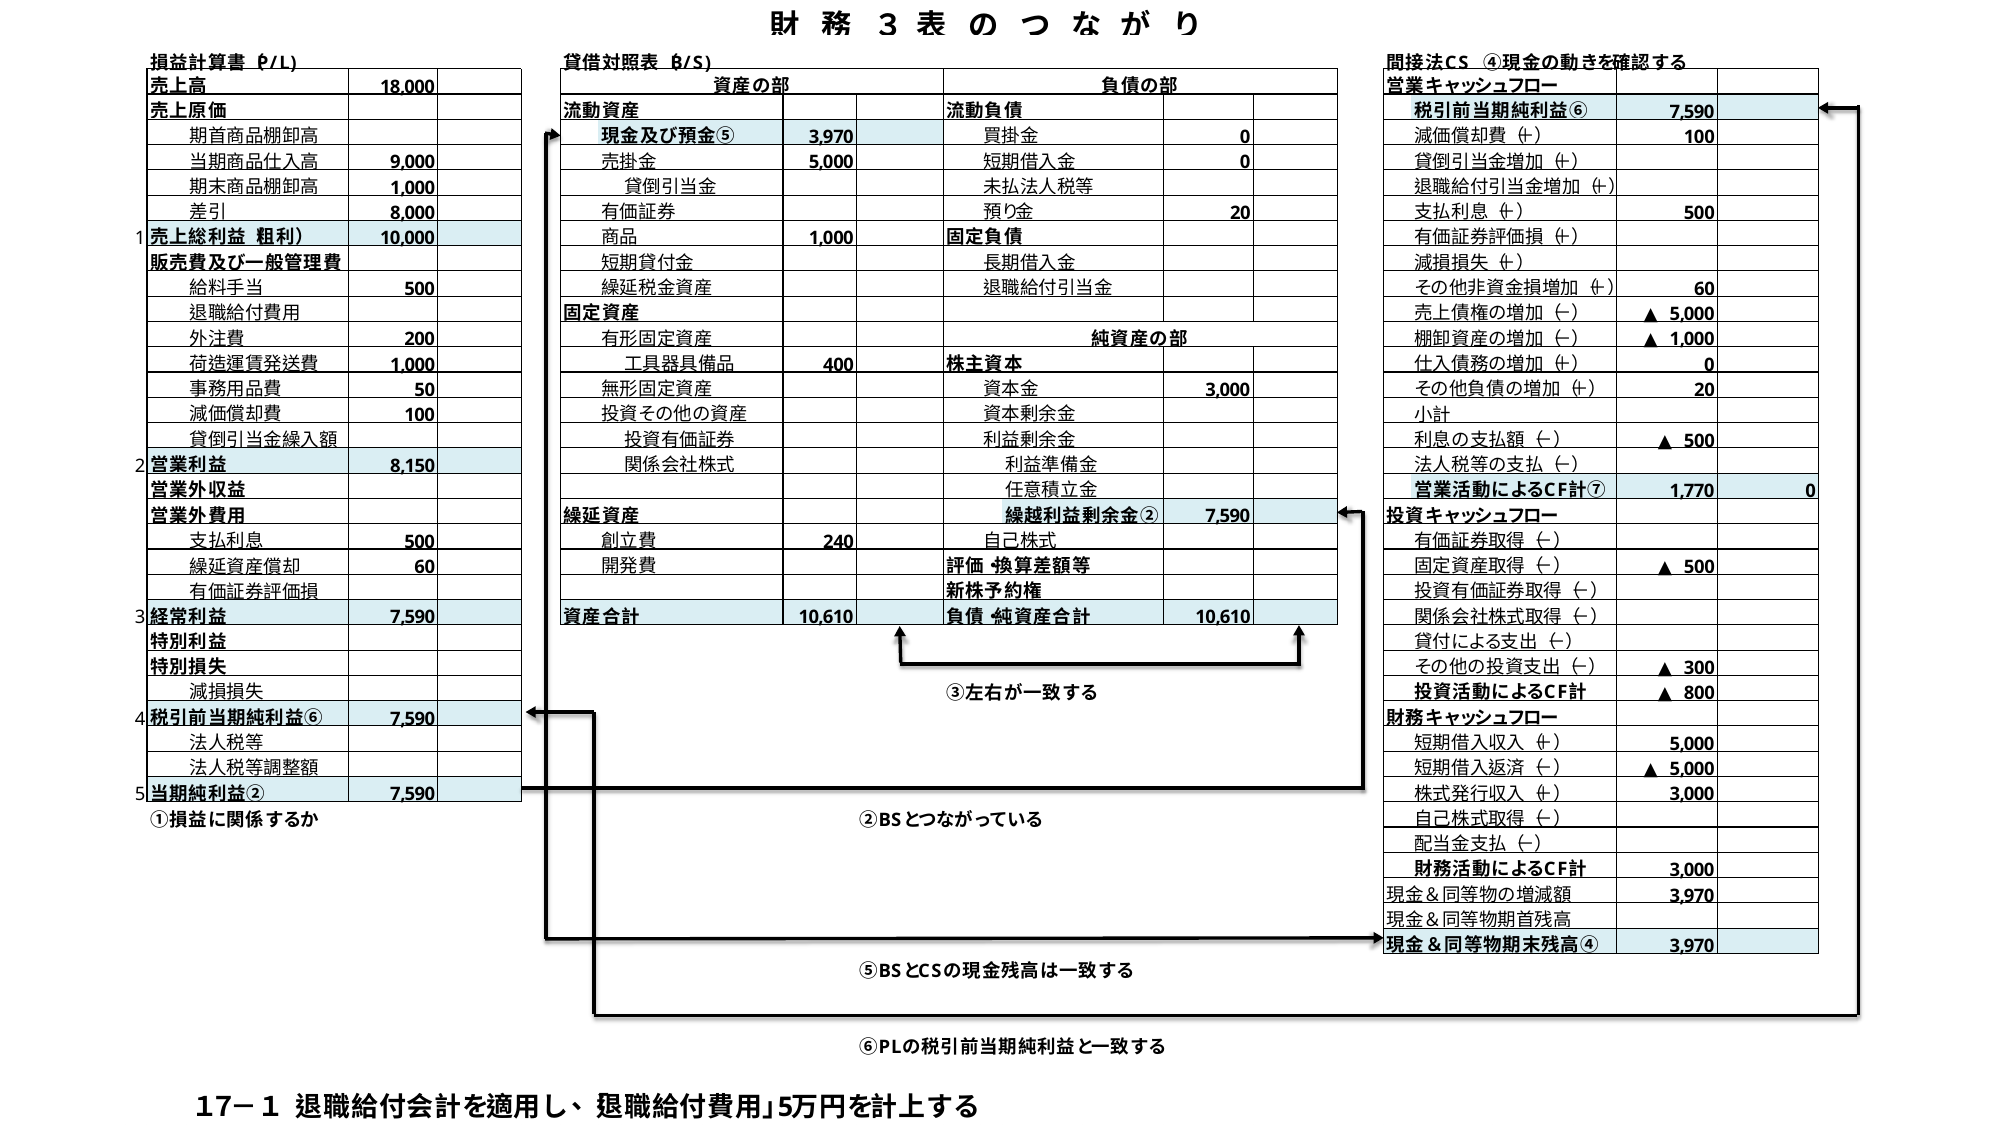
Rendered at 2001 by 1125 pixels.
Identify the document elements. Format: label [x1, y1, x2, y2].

picture [124, 0, 1876, 1125]
